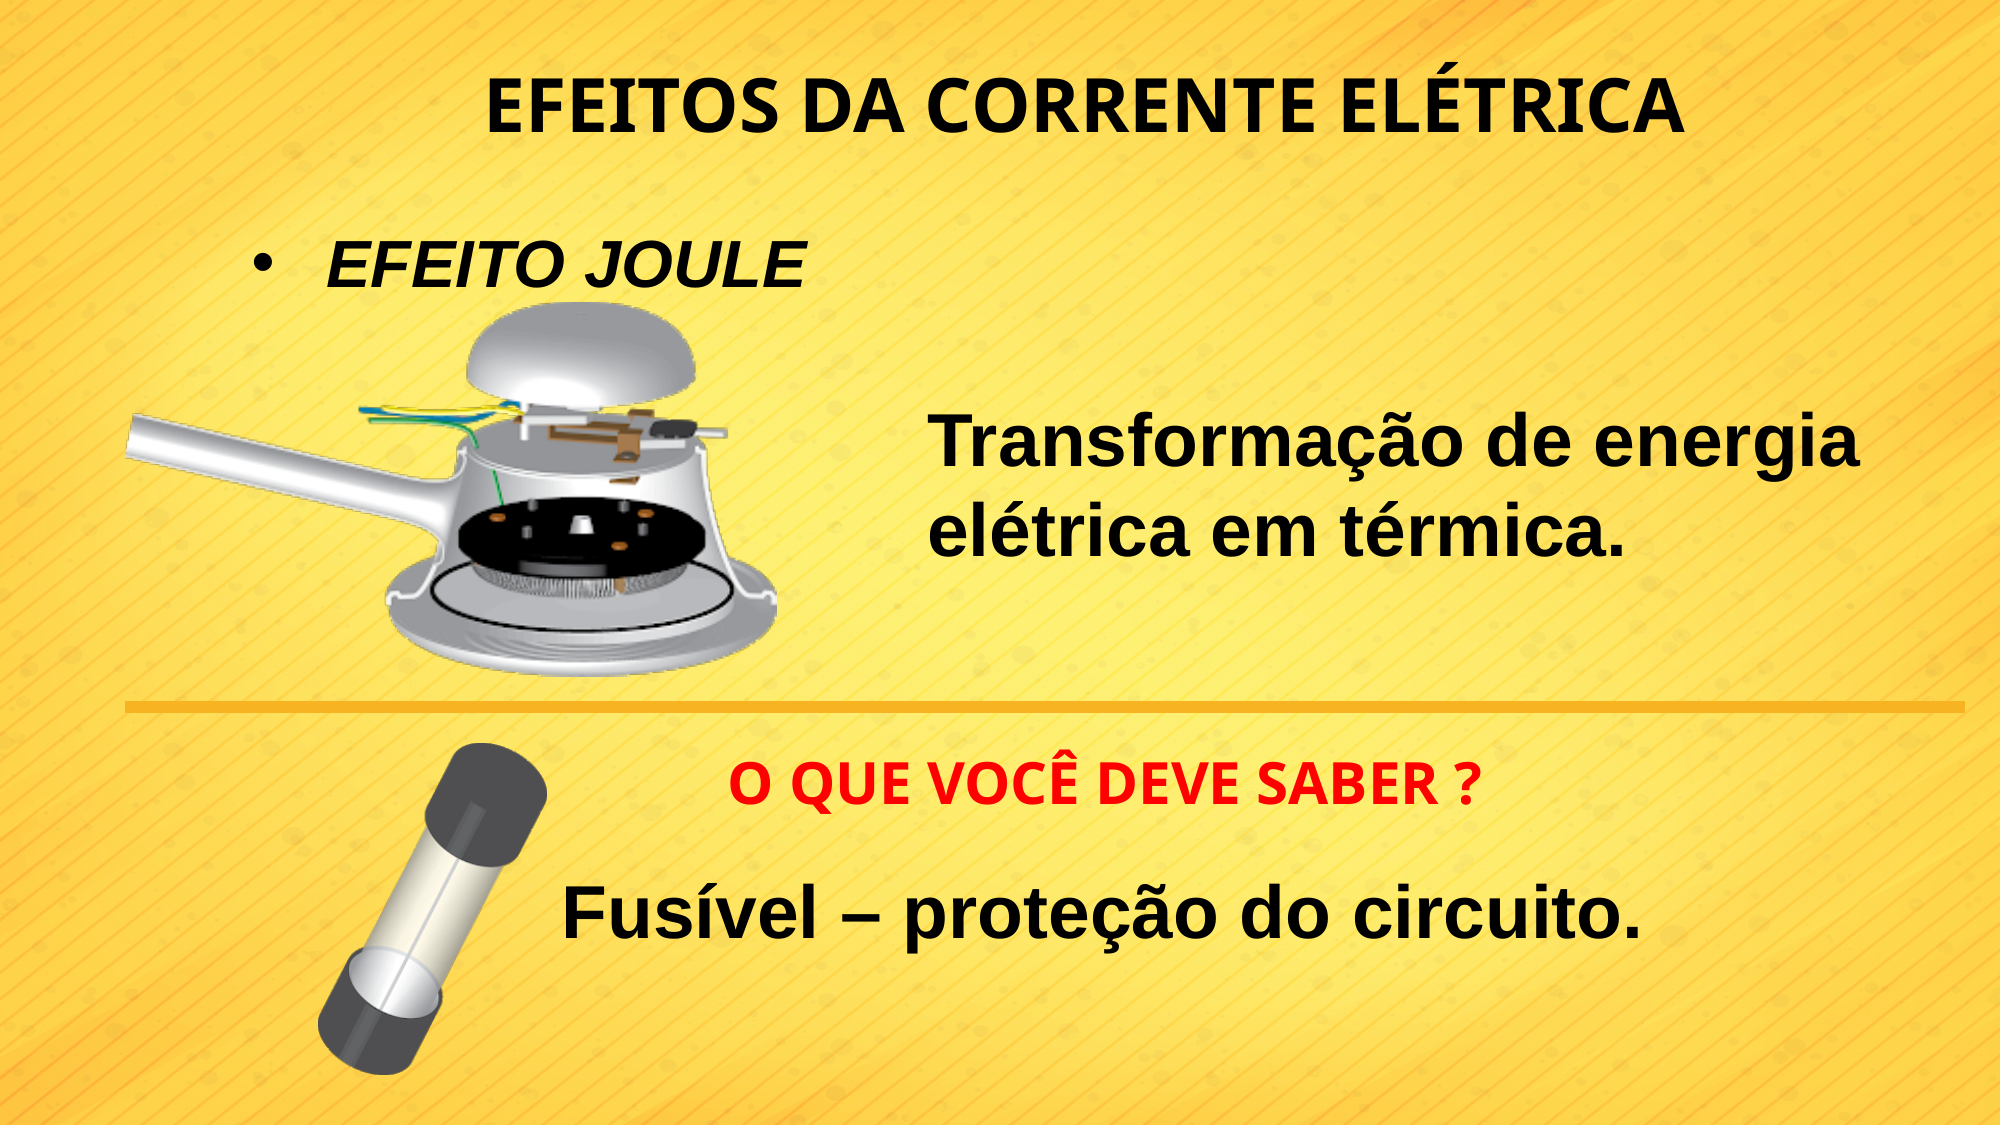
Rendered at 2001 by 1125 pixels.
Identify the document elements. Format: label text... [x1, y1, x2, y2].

text_box Fusível – proteção do circuito. [547, 856, 1814, 961]
text_box Transformação de energia elétrica em térmica. [912, 384, 1898, 579]
text_box EFEITOS DA CORRENTE ELÉTRICA [318, 50, 1800, 155]
picture [318, 743, 547, 1075]
table_cell 1 hora [0, 0, 2000, 1125]
text_box EFEITO JOULE [236, 213, 913, 309]
text_box O QUE VOCÊ DEVE SABER ? [713, 738, 1814, 824]
picture [125, 302, 777, 677]
